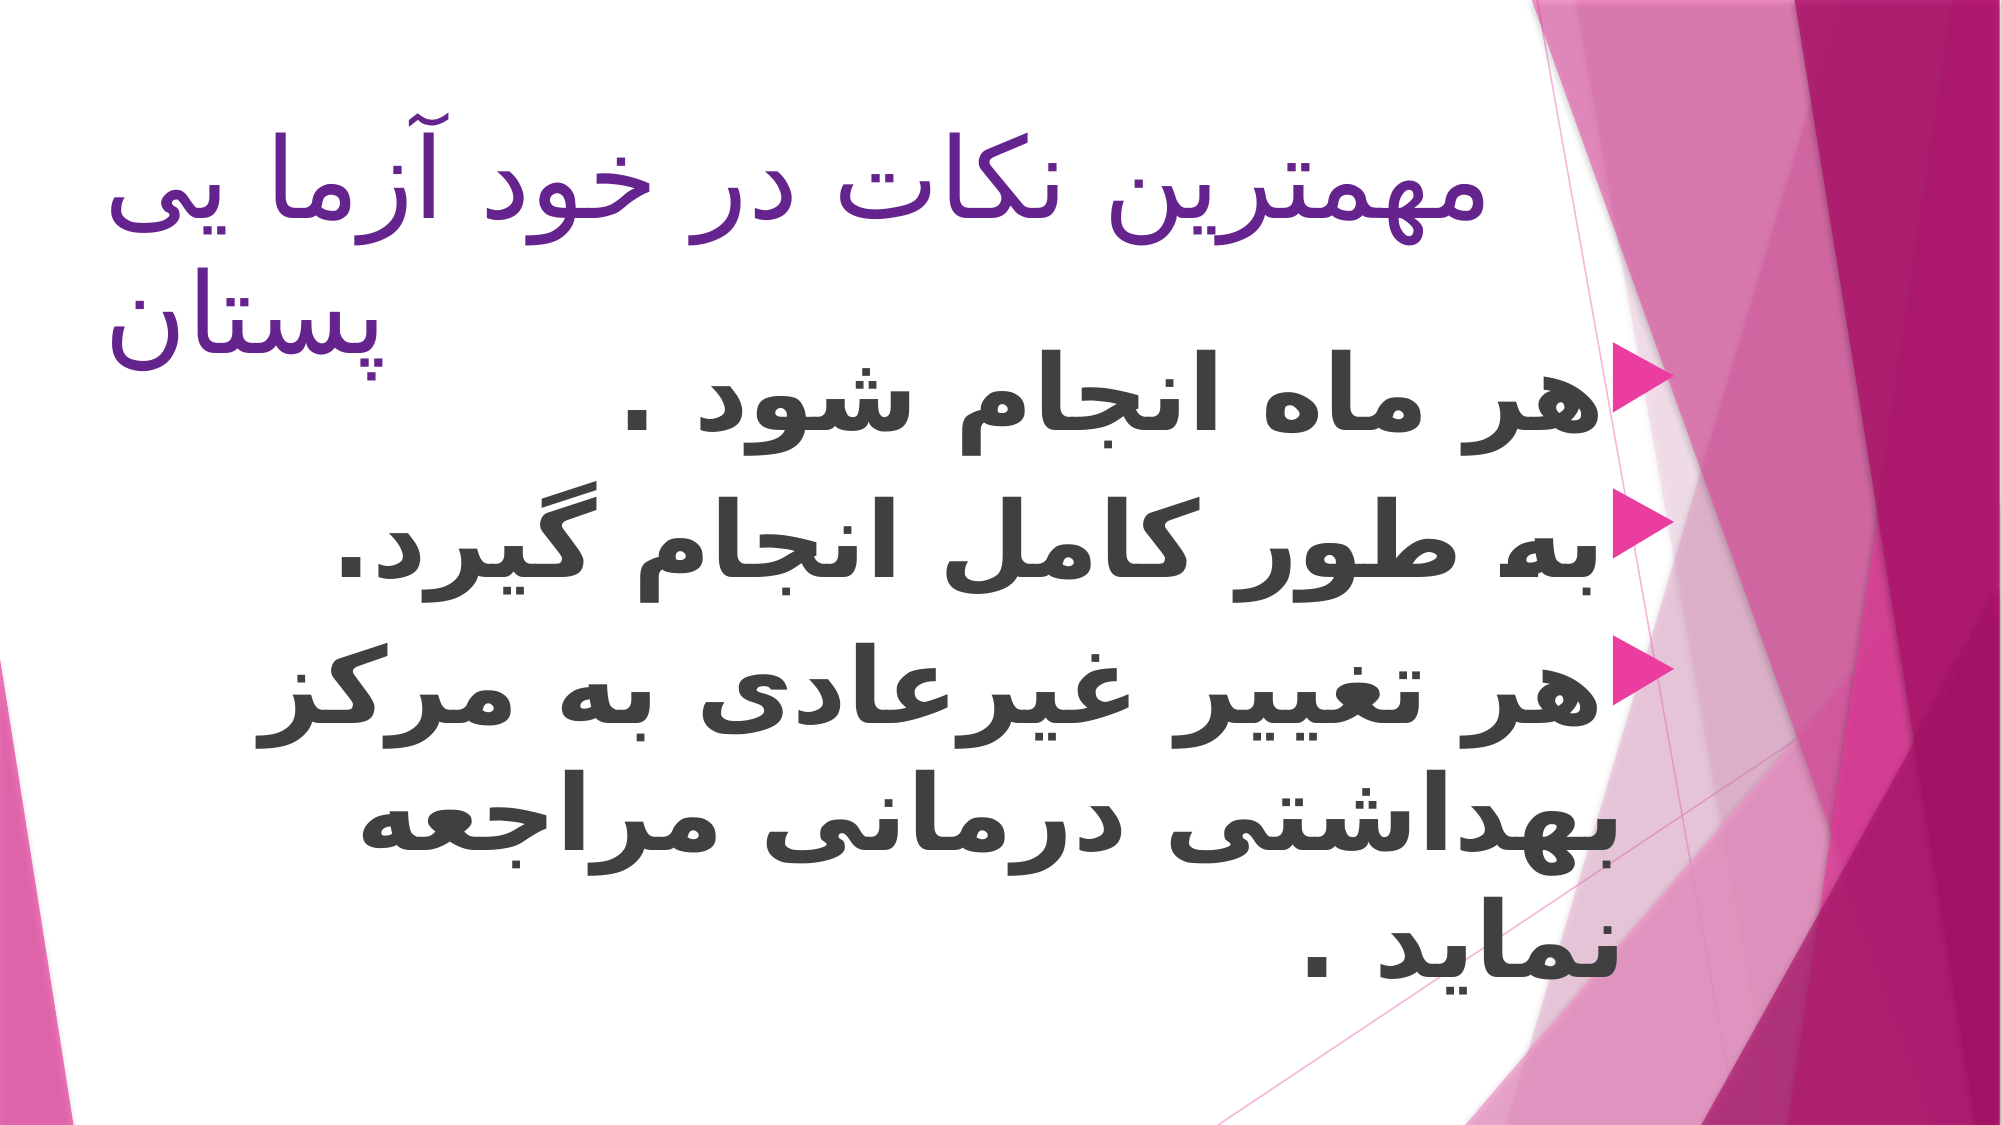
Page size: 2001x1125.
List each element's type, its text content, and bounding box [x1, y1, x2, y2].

list هر ماه انجام شود . به طور کامل انجام گیرد. هر تغییر غیرعادی به مرکز بهداشتی درمانی مراجعه نماید . [99, 317, 1694, 1013]
title مهمترین نکات در خود آزما یی پستان [90, 98, 1646, 286]
